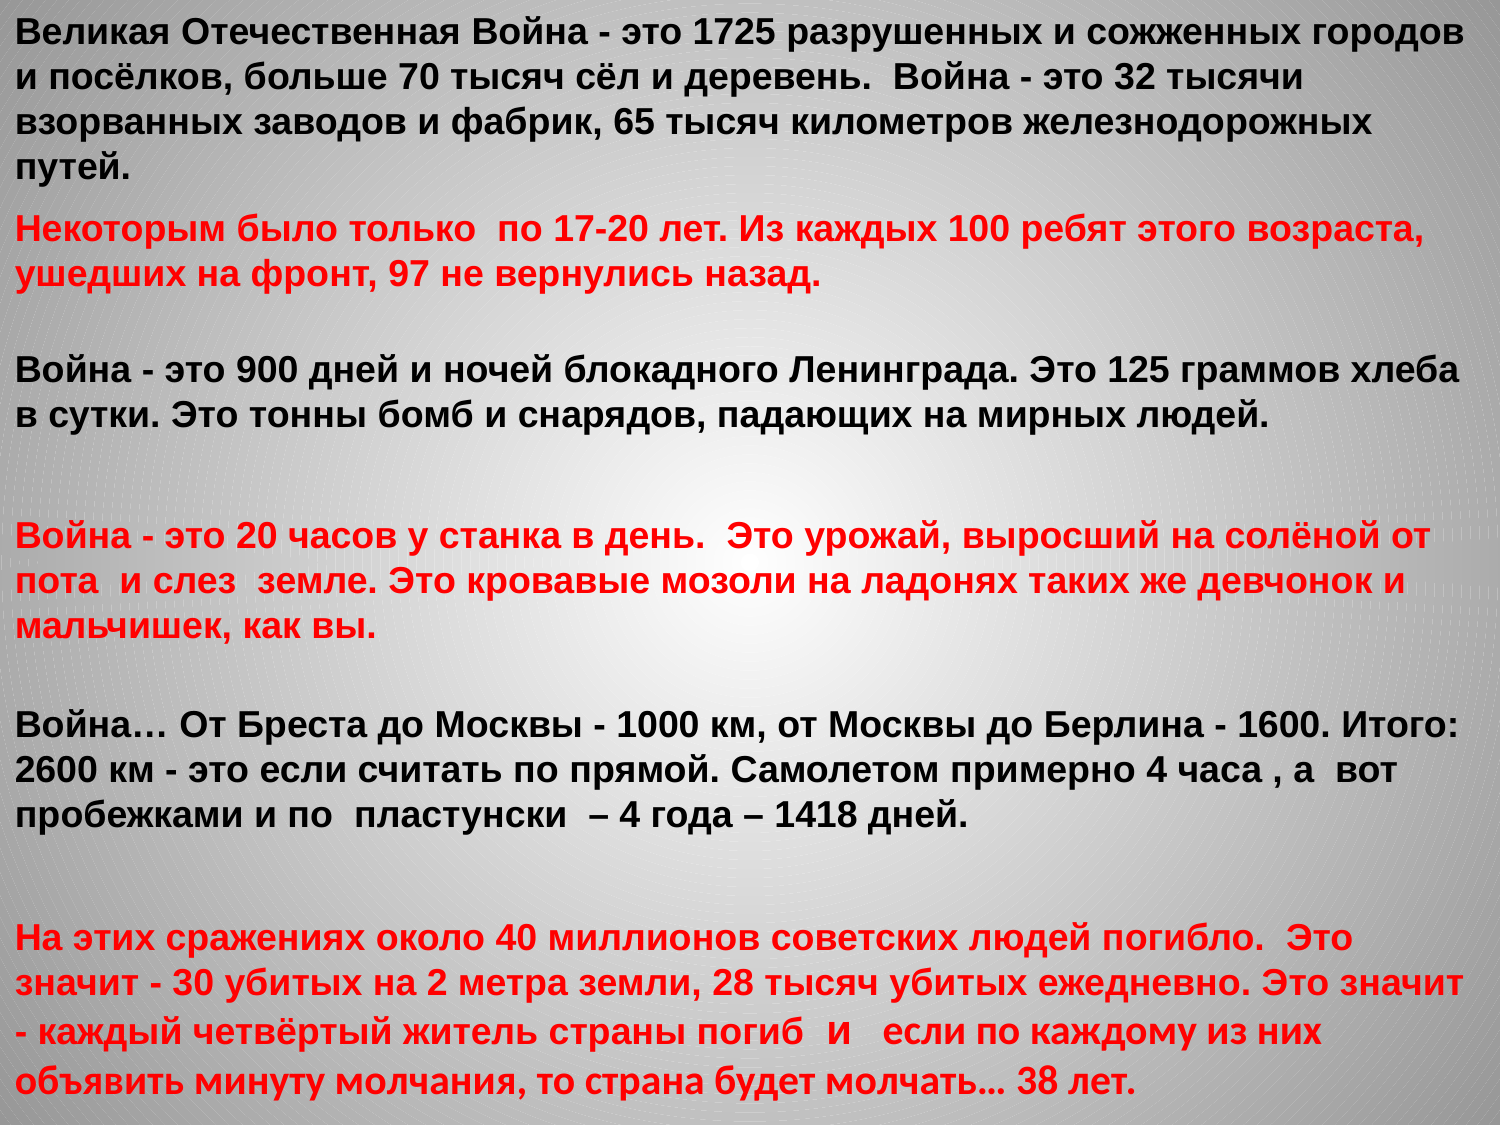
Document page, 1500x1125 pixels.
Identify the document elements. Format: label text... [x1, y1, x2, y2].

text_box Великая Отечественная Война - это 1725 разрушенных и сожженных городов и посёлков, больше 70 тысяч сёл и деревень. Война - это 32 тысячи взорванных заводов и фабрик, 65 тысяч километров железнодорожных путей. [0, 0, 1500, 195]
text_box Некоторым было только по 17-20 лет. Из каждых 100 ребят этого возраста, ушедших на фронт, 97 не вернулись назад. [0, 196, 1500, 301]
text_box На этих сражениях около 40 миллионов советских людей погибло. Это значит - 30 убитых на 2 метра земли, 28 тысяч убитых ежедневно. Это значит - каждый четвёртый житель страны погиб и если по каждому из них объявить минуту молчания, то страна будет молчать… 38 лет. [0, 905, 1500, 1110]
text_box Война - это 20 часов у станка в день. Это урожай, выросший на солёной от пота и слез земле. Это кровавые мозоли на ладонях таких же девчонок и мальчишек, как вы. [0, 503, 1500, 654]
text_box Война… От Бреста до Москвы - 1000 км, от Москвы до Берлина - 1600. Итого: 2600 км - это если считать по прямой. Самолетом примерно 4 часа , а вот пробежками и по пластунски – 4 года – 1418 дней. [0, 692, 1500, 888]
text_box Война - это 900 дней и ночей блокадного Ленинграда. Это 125 граммов хлеба в сутки. Это тонны бомб и снарядов, падающих на мирных людей. [0, 338, 1500, 443]
